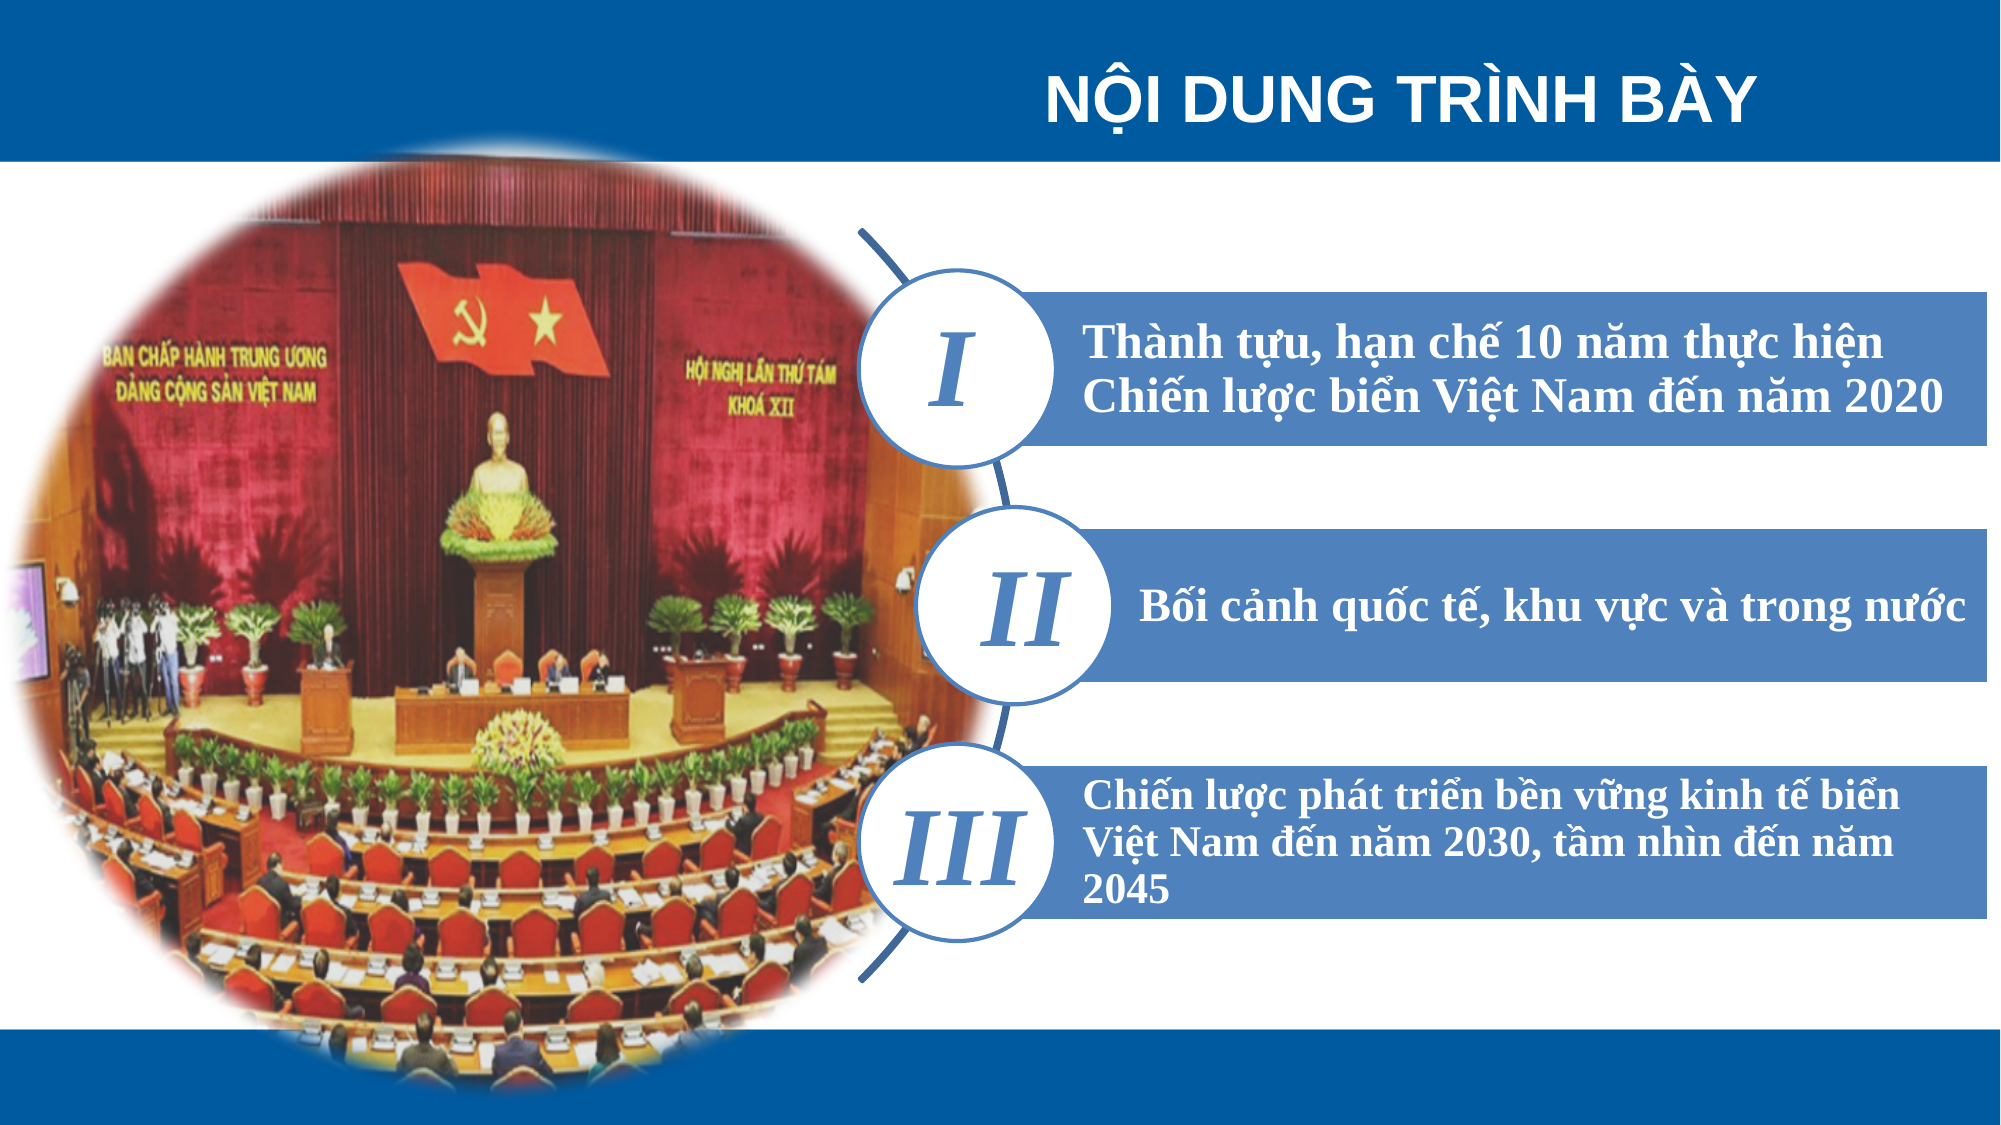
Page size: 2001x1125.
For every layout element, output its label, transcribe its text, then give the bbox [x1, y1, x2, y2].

title NỘI DUNG TRÌNH BÀY [801, 12, 2000, 179]
picture [0, 0, 2001, 1125]
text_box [847, 210, 2000, 1001]
